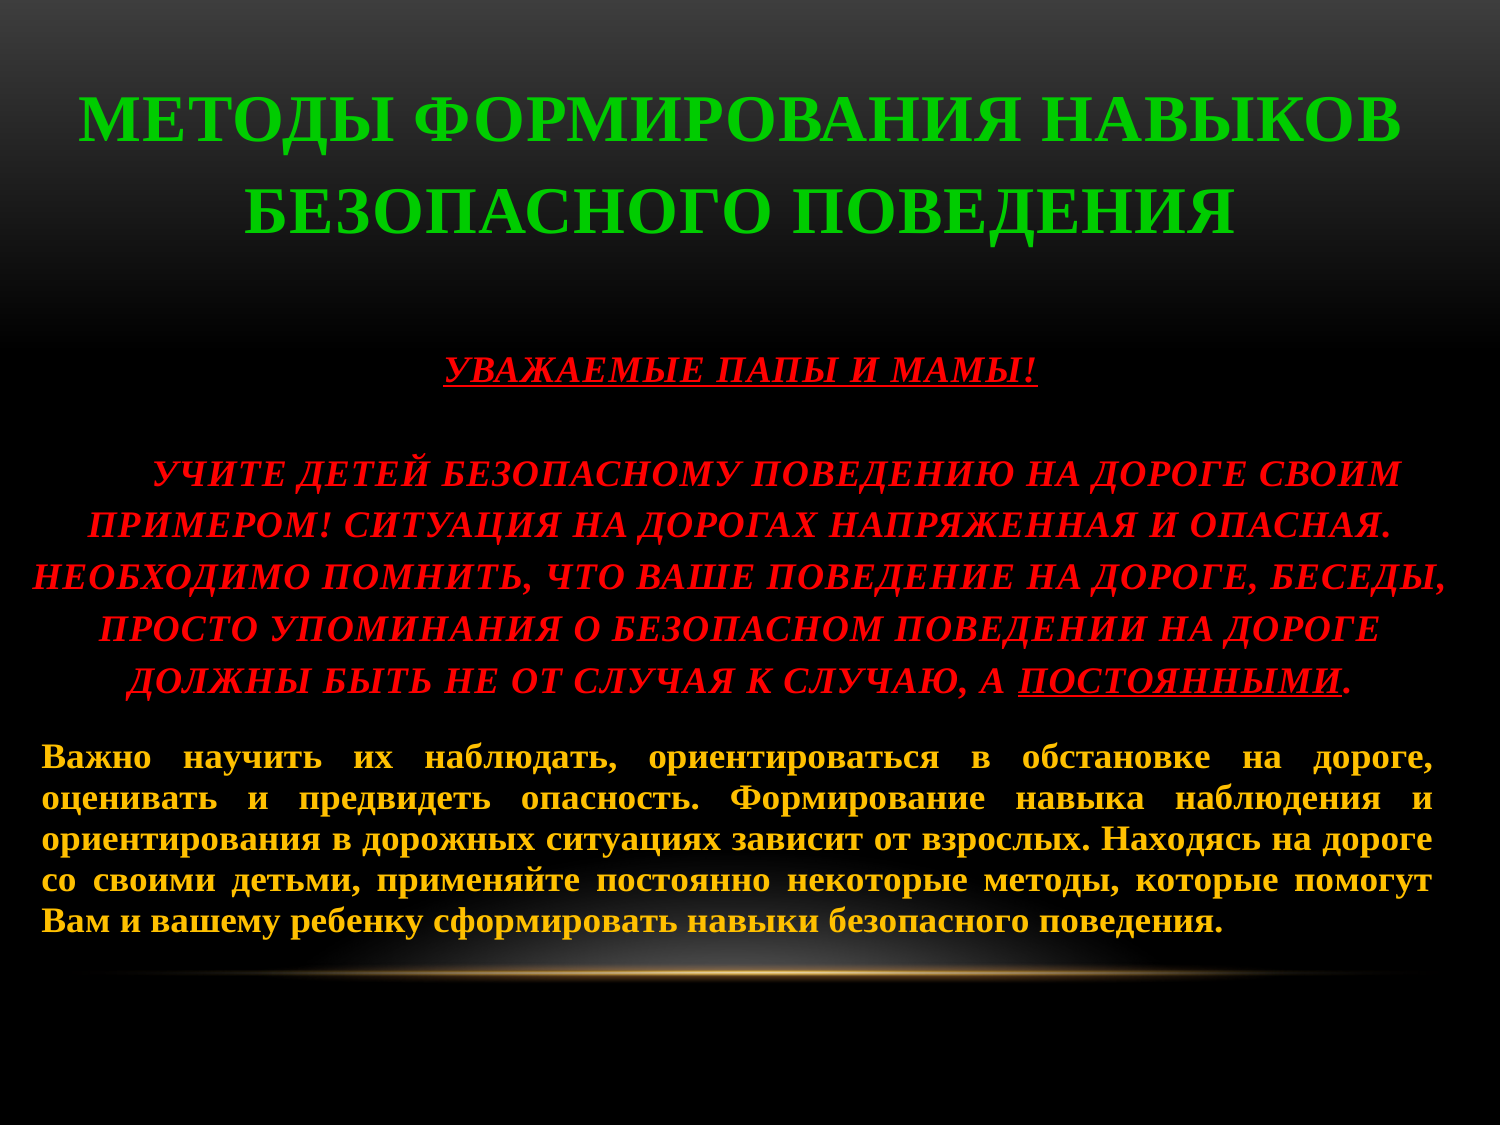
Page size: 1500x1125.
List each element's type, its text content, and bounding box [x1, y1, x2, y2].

picture [0, 0, 1500, 1125]
title МЕТОДЫ ФОРМИРОВАНИЯ НАВЫКОВ БЕЗОПАСНОГО ПОВЕДЕНИЯ Уважаемые папы и мамы! Учите детей безопасному поведению на дороге своим примером! Ситуация на дорогах напряженная и опасная. Необходимо помнить, что Ваше поведение на дороге, беседы, просто упоминания о безопасном поведении на дороге должны быть не от случая к случаю, а постоянными. [0, 19, 1483, 1047]
picture [41, 735, 1433, 977]
